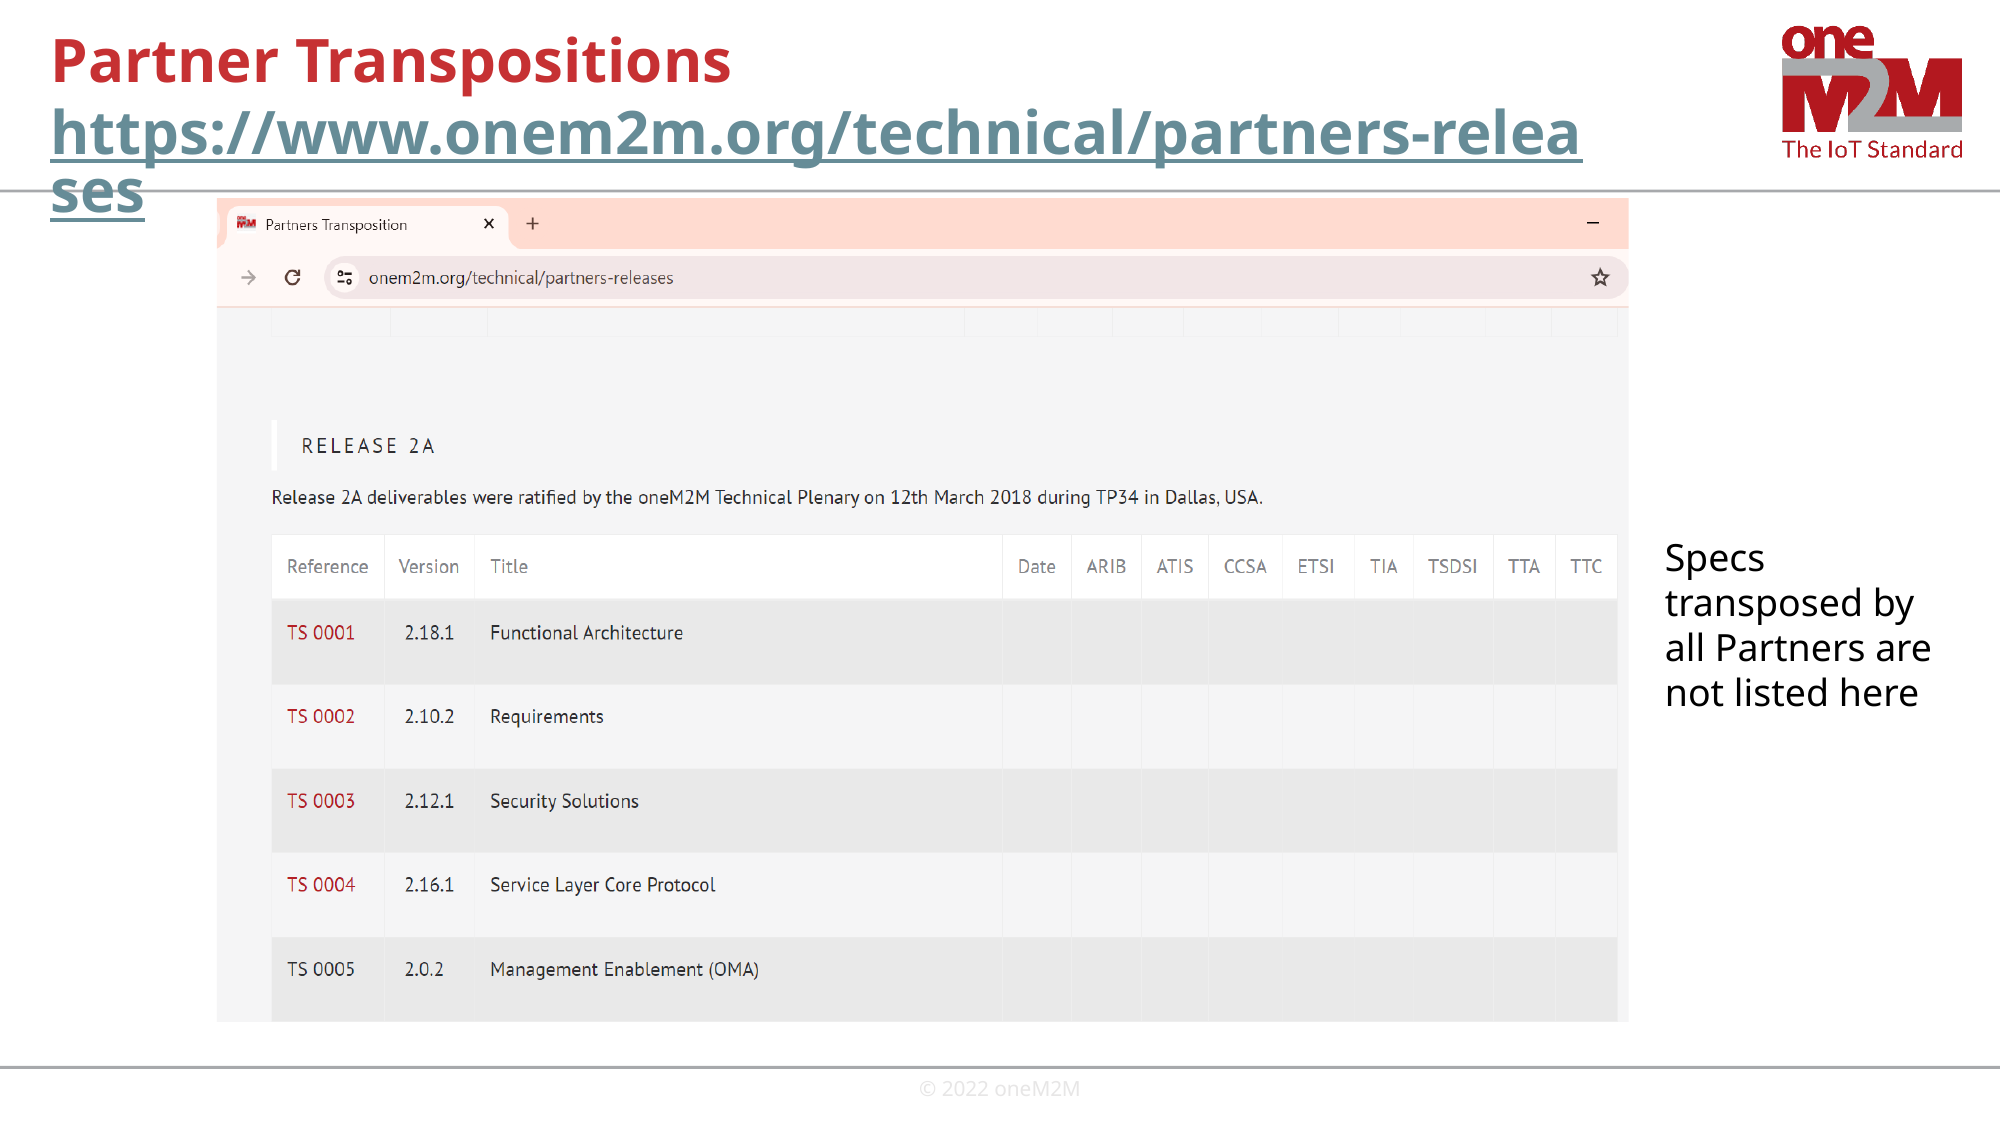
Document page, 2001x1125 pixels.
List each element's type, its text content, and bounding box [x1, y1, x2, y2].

text_box Specs transposed by all Partners are not listed here [1649, 526, 1966, 722]
title Partner Transpositions https://www.onem2m.org/technical/partners-releases [35, 22, 1602, 177]
picture [1772, 17, 1971, 166]
footer © 2022 oneM2M [662, 1042, 1338, 1103]
picture [216, 198, 1629, 1022]
